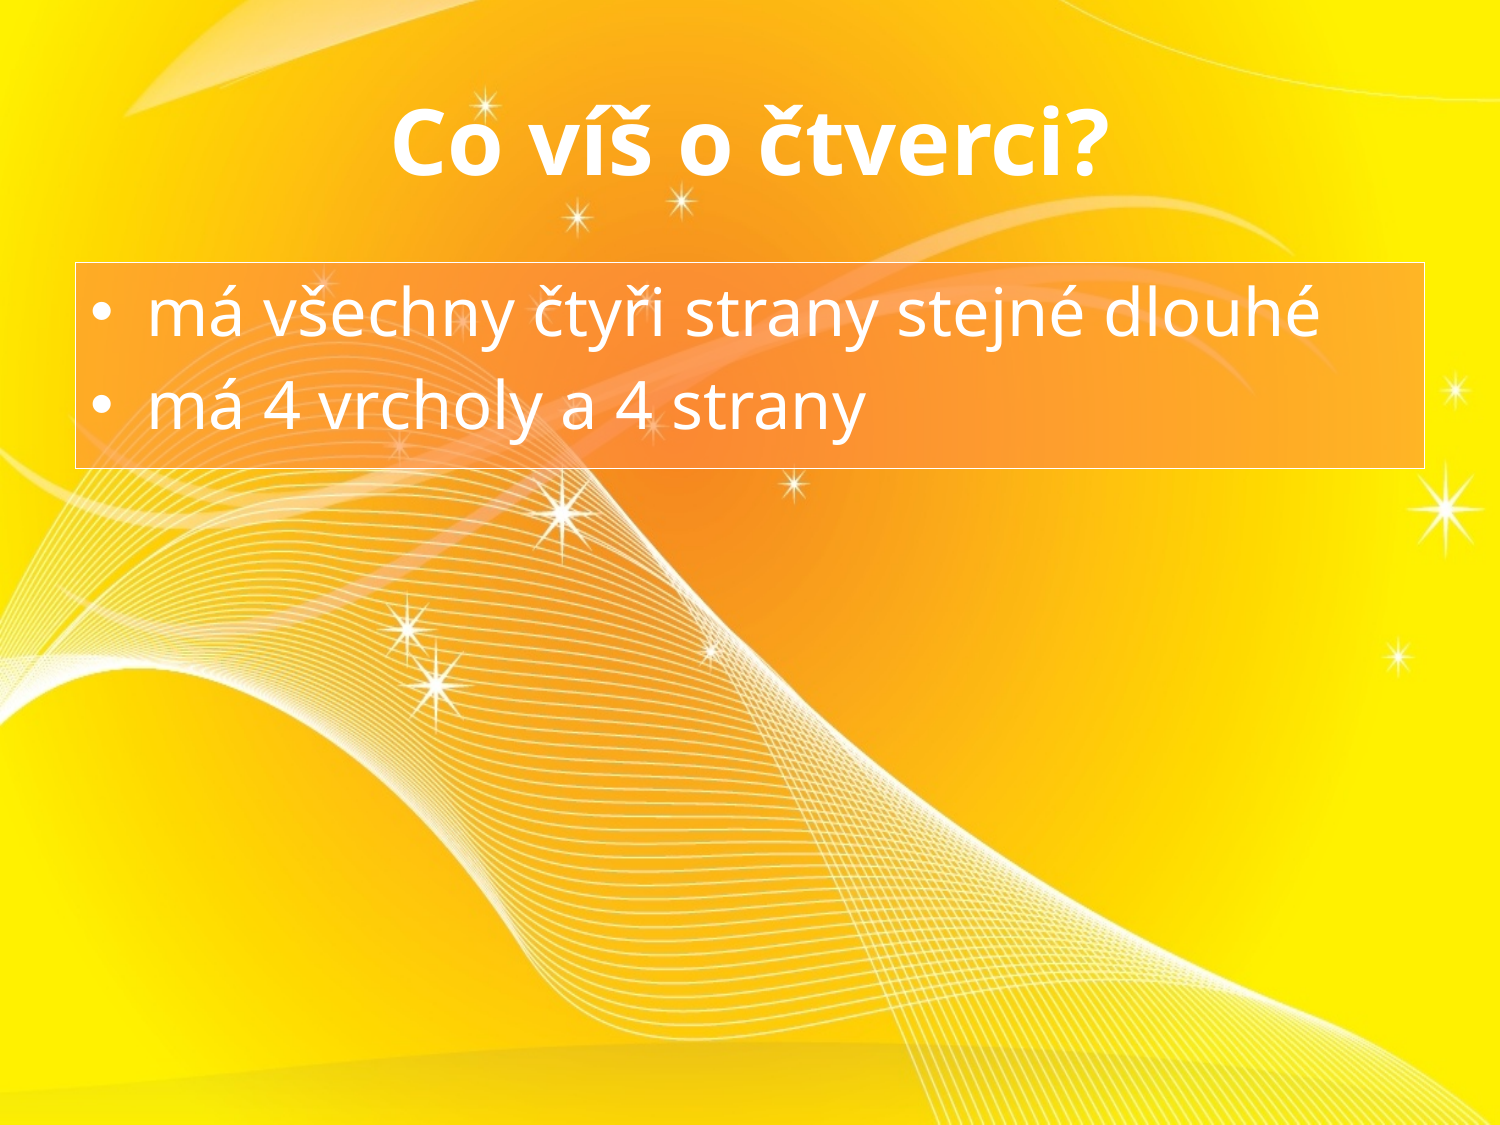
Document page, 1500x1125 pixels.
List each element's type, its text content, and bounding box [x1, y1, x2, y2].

list má všechny čtyři strany stejné dlouhé má 4 vrcholy a 4 strany [75, 262, 1425, 469]
picture [0, 0, 1500, 1125]
title Co víš o čtverci? [75, 45, 1425, 233]
